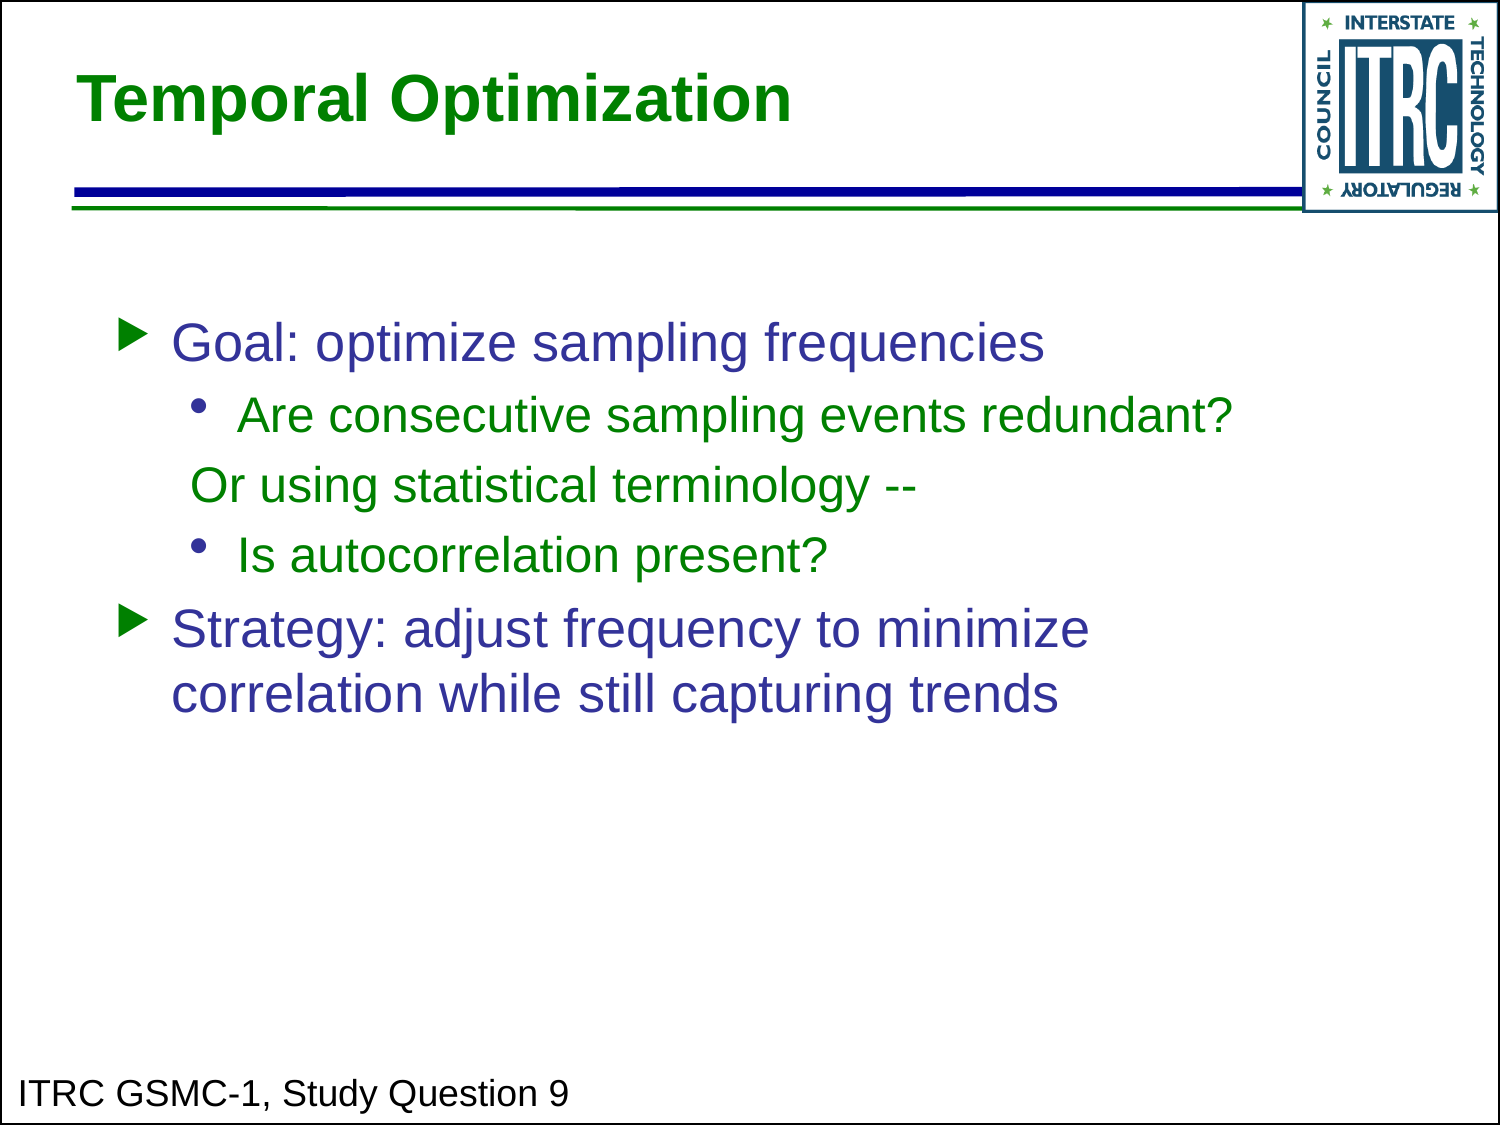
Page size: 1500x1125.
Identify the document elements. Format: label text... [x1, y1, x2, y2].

text_box ITRC GSMC-1, Study Question 9 [3, 1061, 585, 1122]
title Temporal Optimization [61, 15, 1307, 188]
list Goal: optimize sampling frequencies Are consecutive sampling events redundant? Or using statistical terminology -- Is autocorrelation present? Strategy: adjust frequency to minimize correlation while still capturing trends [99, 299, 1375, 975]
picture [1302, 2, 1498, 213]
